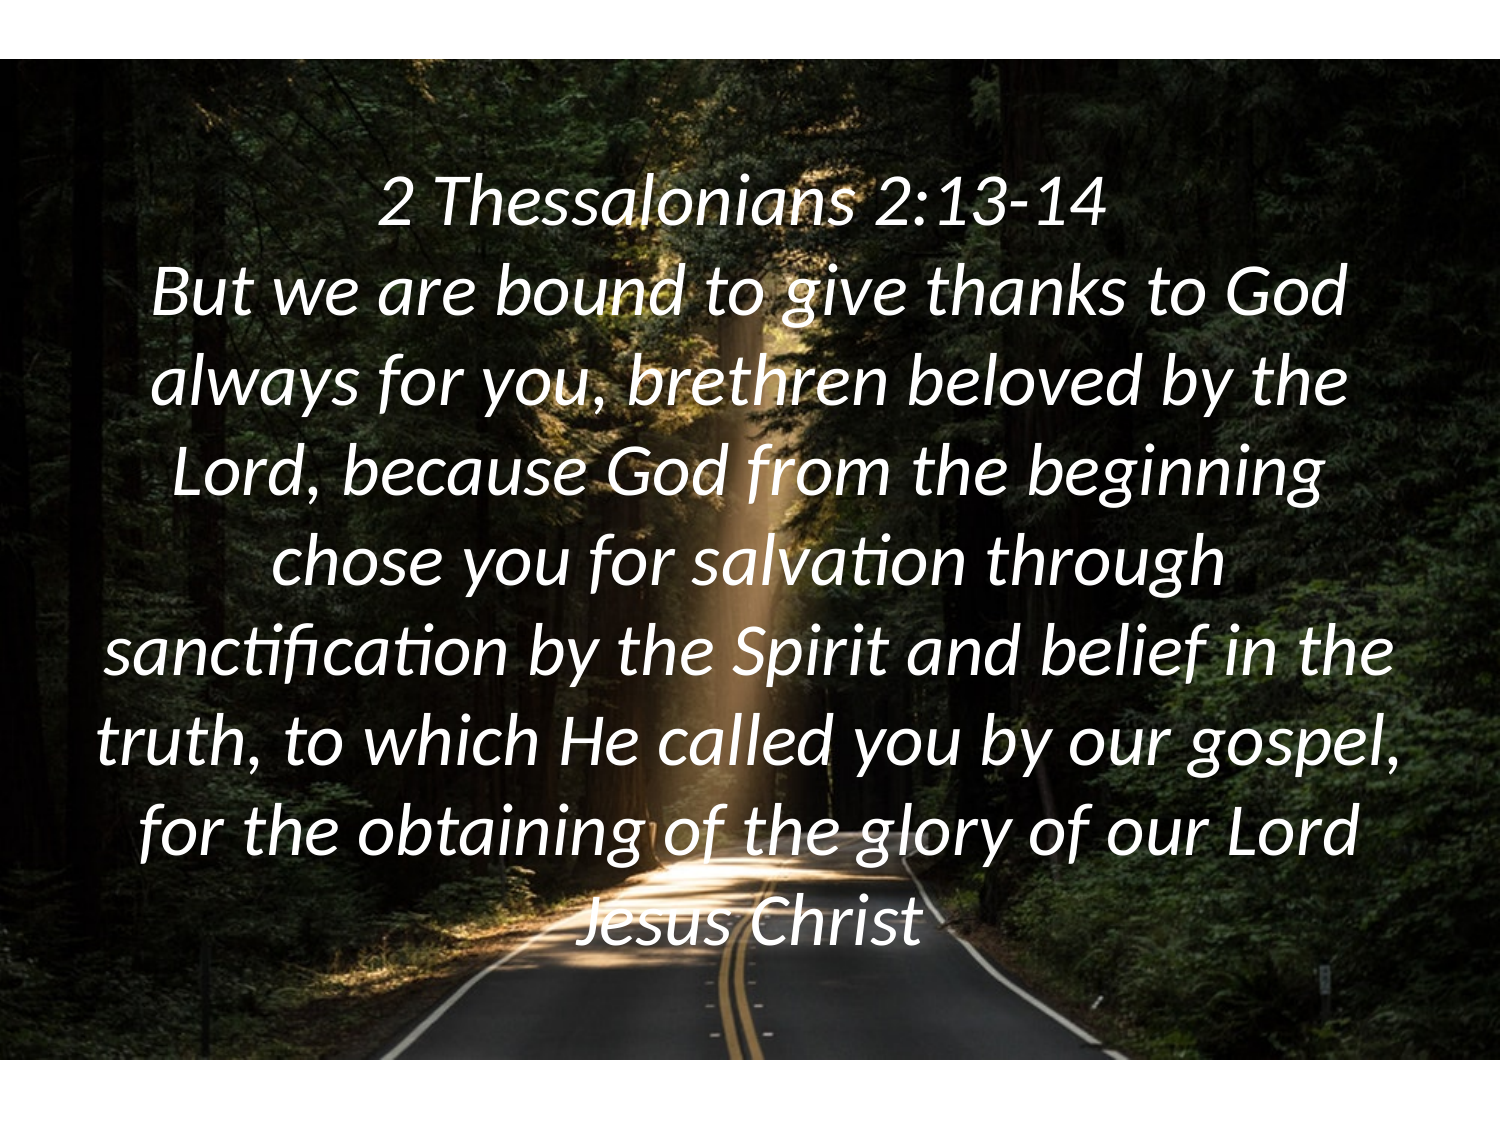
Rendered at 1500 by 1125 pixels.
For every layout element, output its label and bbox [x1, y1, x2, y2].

picture [0, 59, 1500, 1060]
